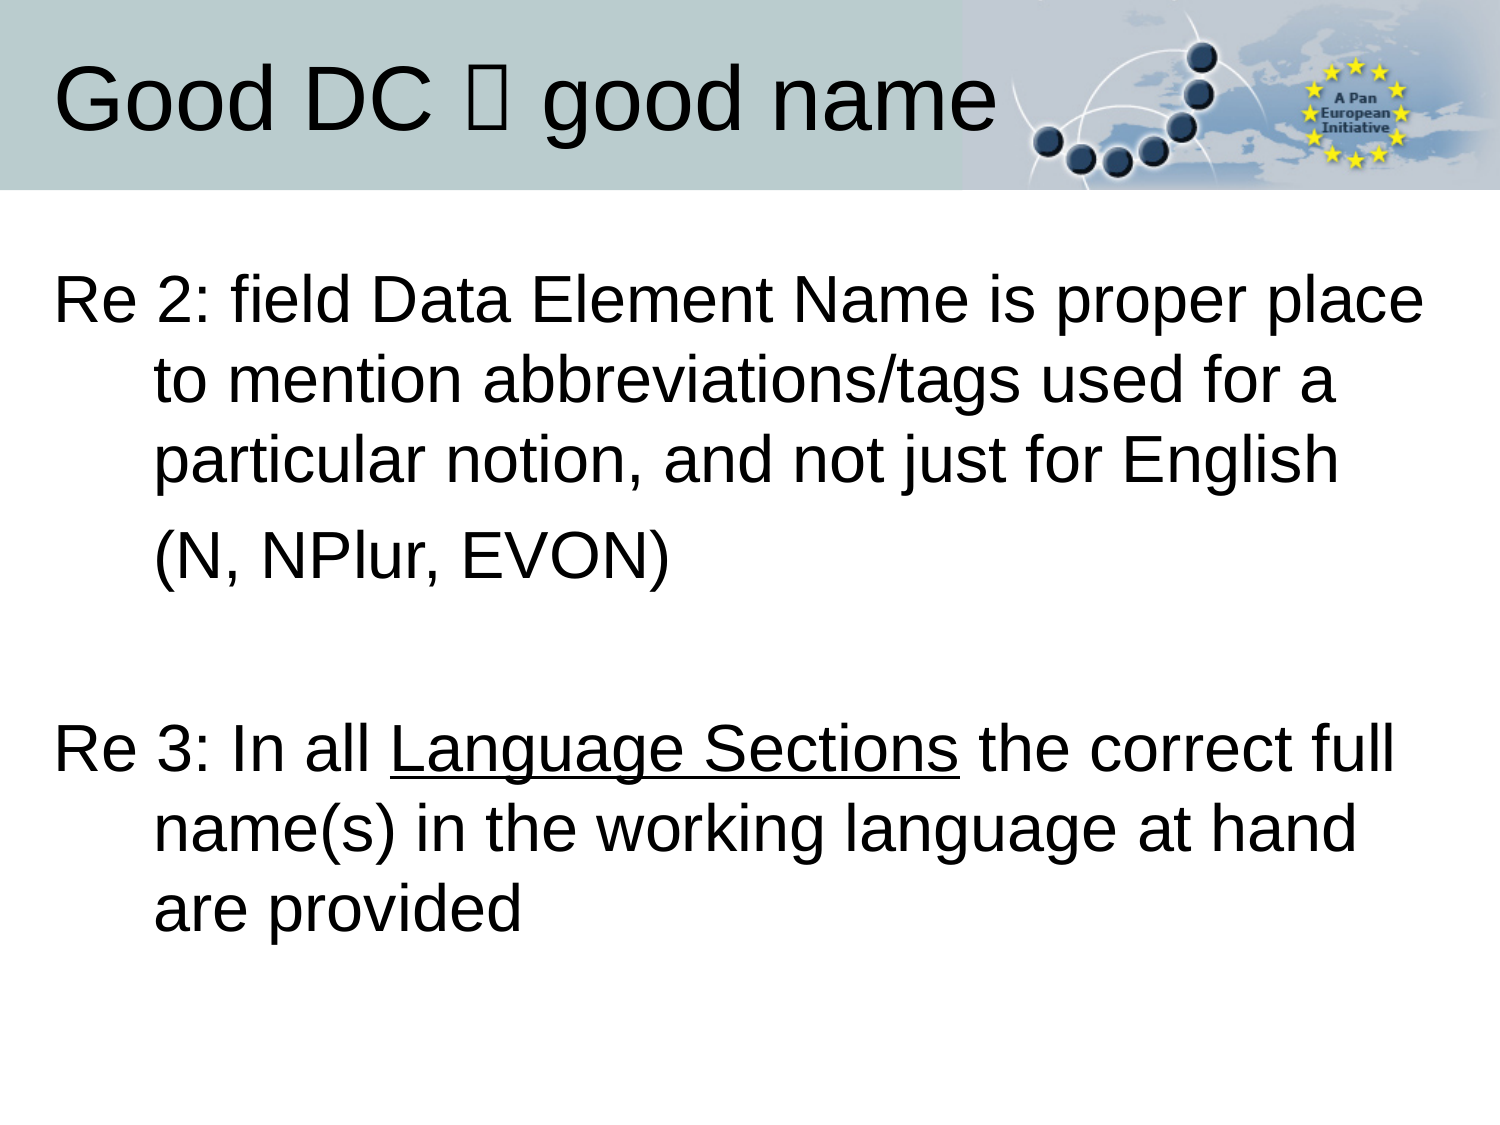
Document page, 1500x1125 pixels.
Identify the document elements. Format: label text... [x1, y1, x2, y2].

picture [963, 0, 1500, 190]
list Re 2: field Data Element Name is proper place to mention abbreviations/tags used for a particular notion, and not just for English (N, NPlur, EVON) Re 3: In all Language Sections the correct full name(s) in the working language at hand are provided [53, 255, 1459, 1035]
title Good DC  good name [53, 0, 1334, 188]
